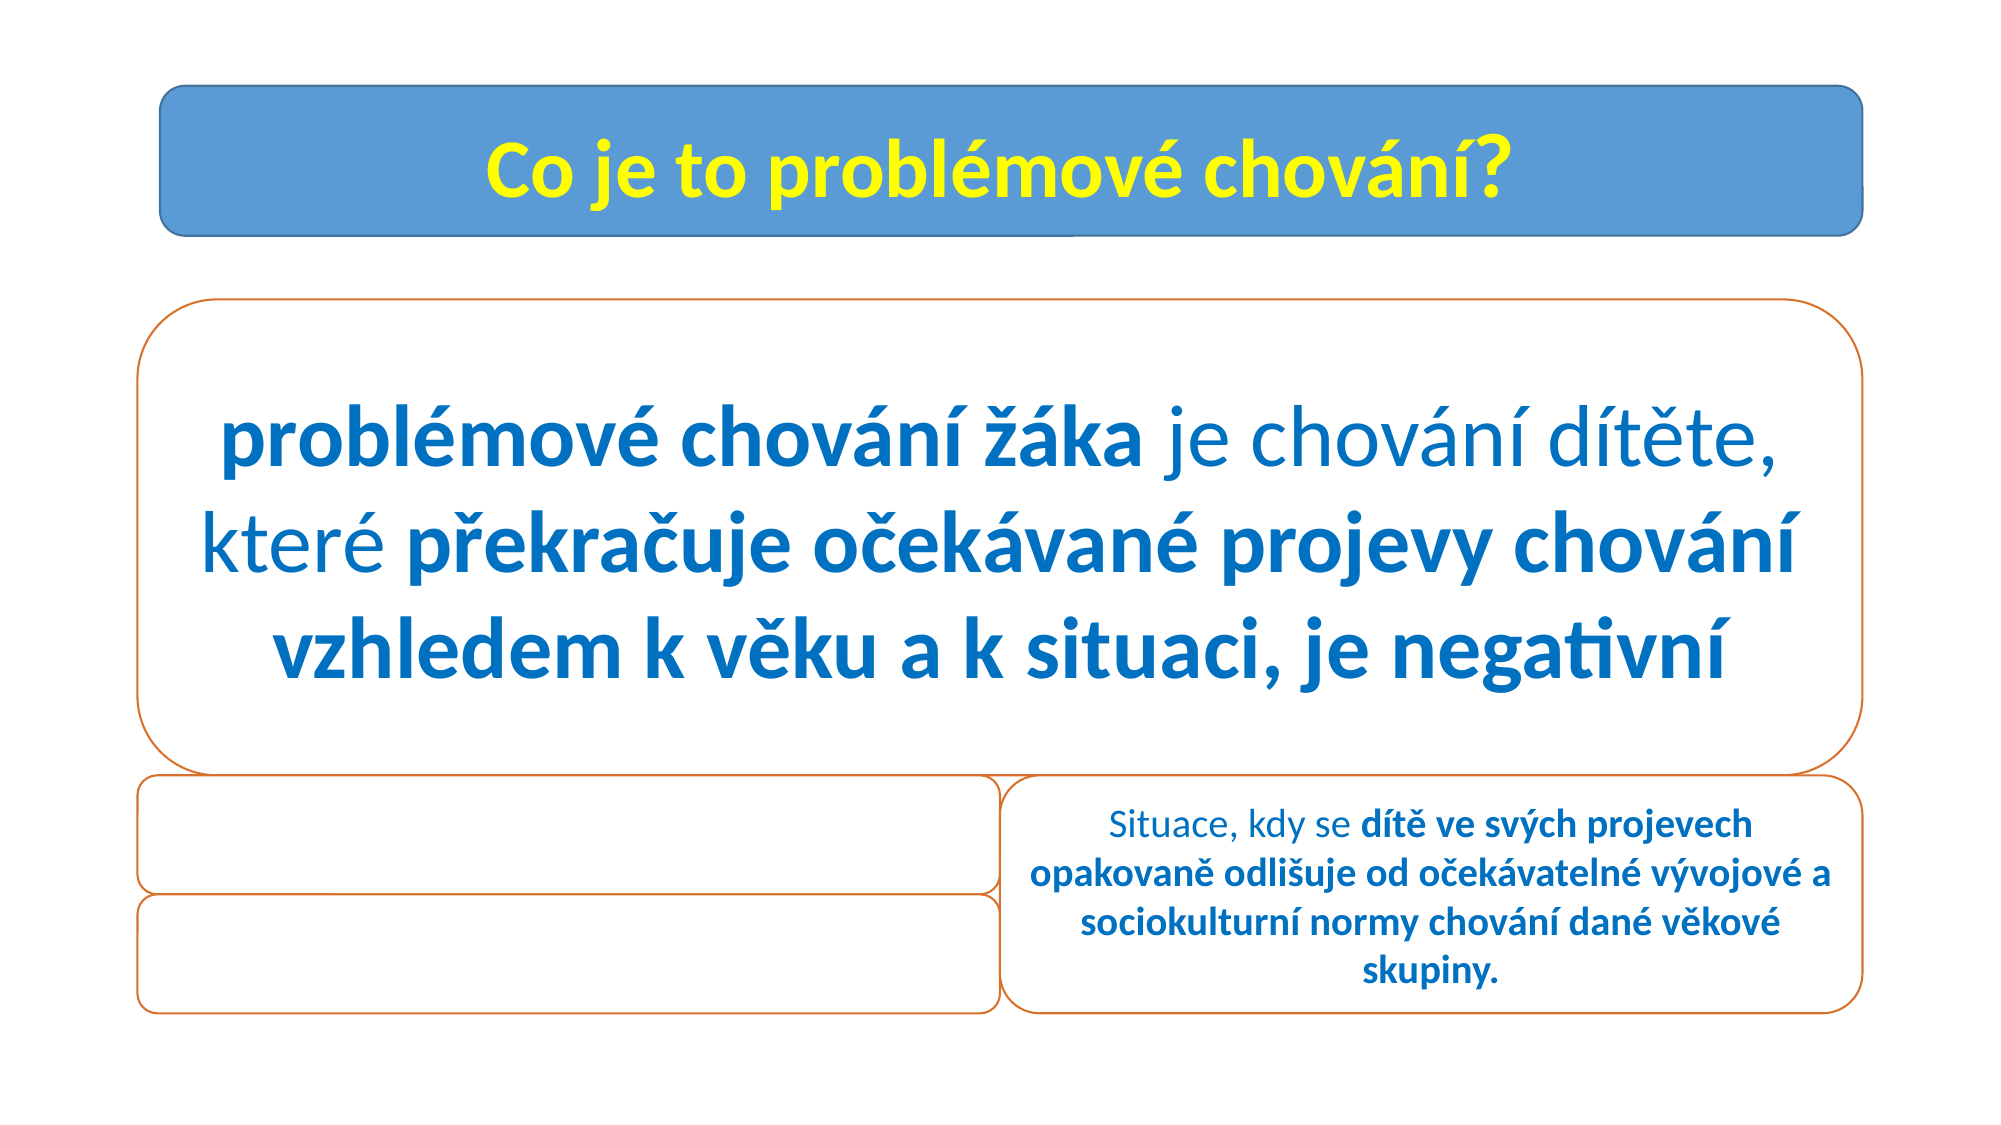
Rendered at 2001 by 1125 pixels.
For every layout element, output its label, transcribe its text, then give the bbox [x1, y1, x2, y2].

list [137, 299, 1863, 1014]
text_box Co je to problémové chování? [158, 84, 1864, 237]
